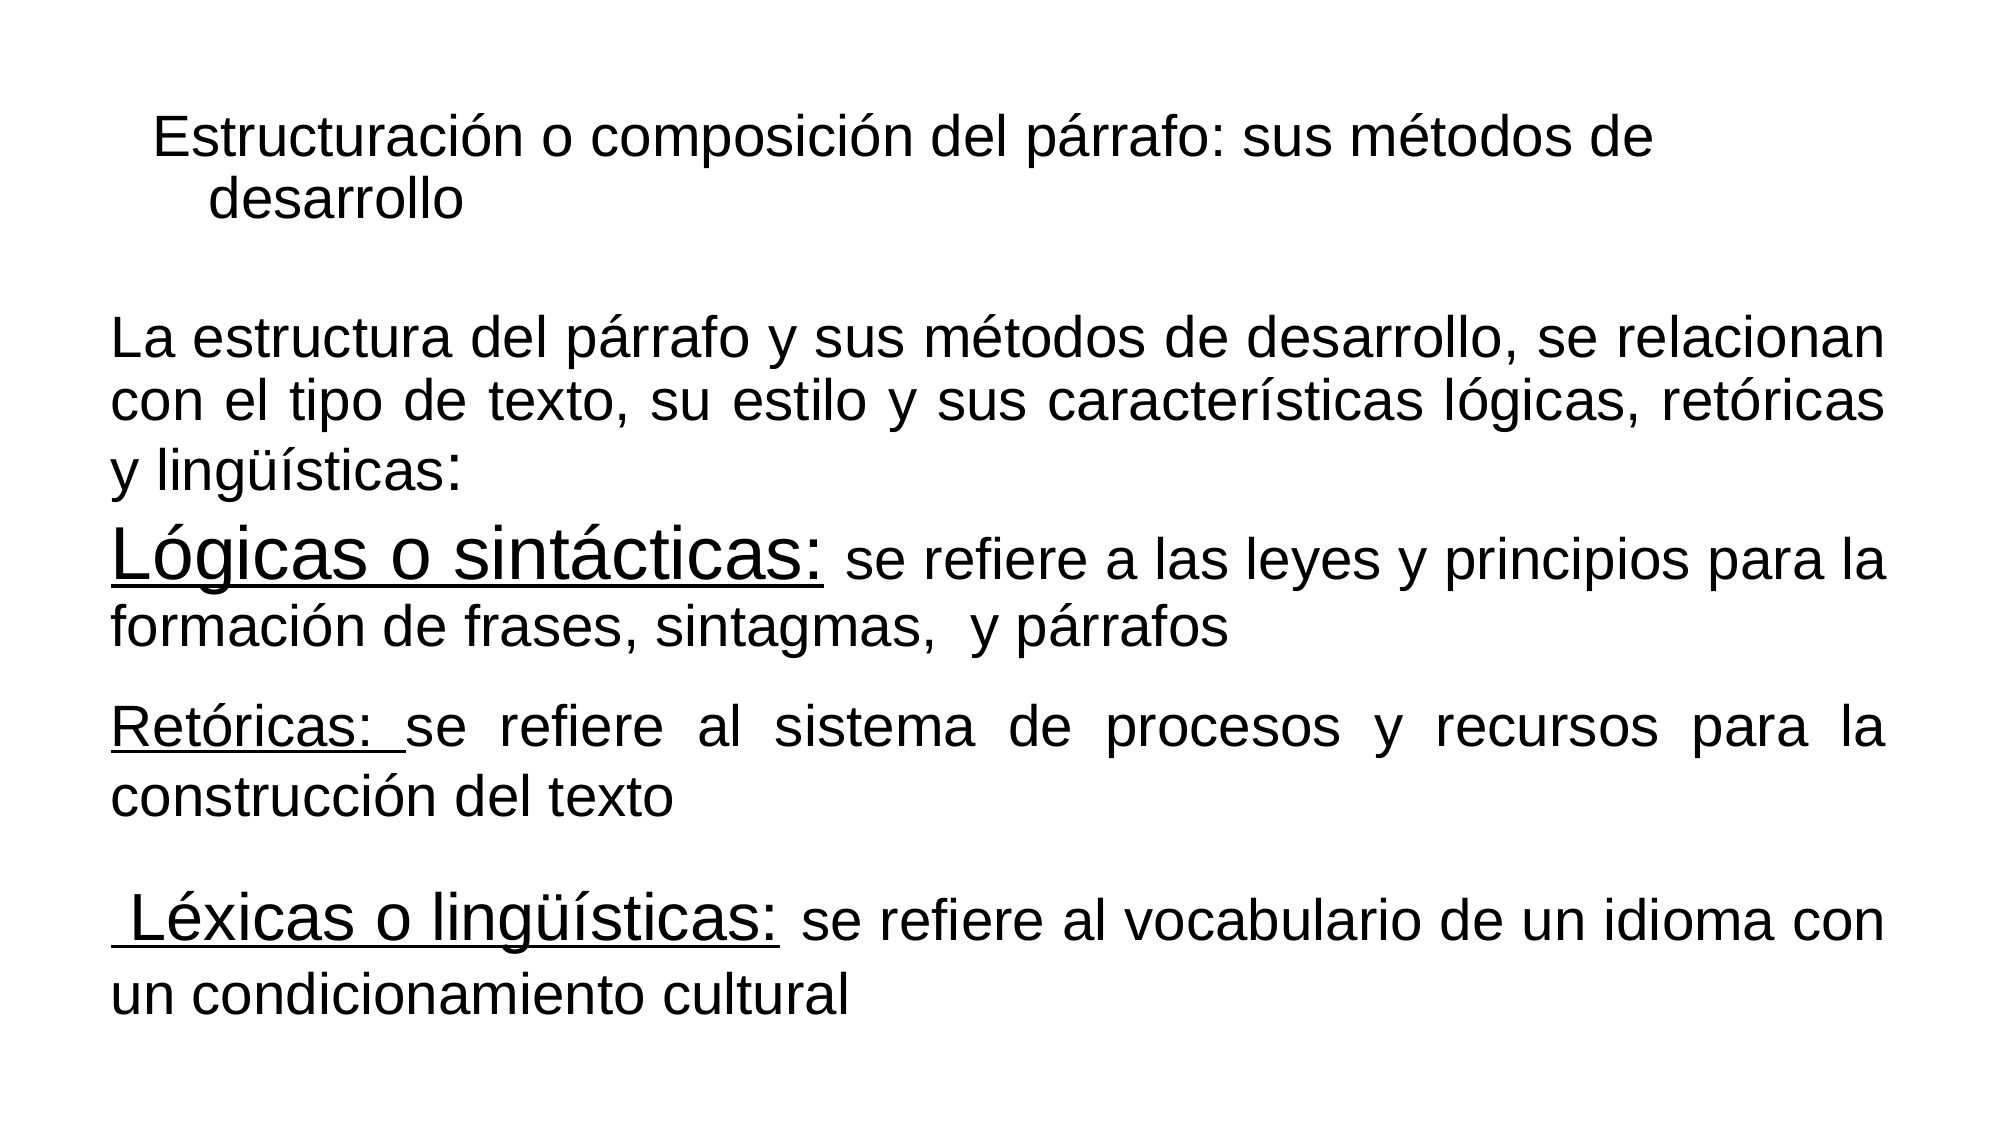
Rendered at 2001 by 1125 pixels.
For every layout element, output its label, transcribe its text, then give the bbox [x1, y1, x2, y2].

list La estructura del párrafo y sus métodos de desarrollo, se relacionan con el tipo de texto, su estilo y sus características lógicas, retóricas y lingüísticas: Lógicas o sintácticas: se refiere a las leyes y principios para la formación de frases, sintagmas, y párrafos Retóricas: se refiere al sistema de procesos y recursos para la construcción del texto Léxicas o lingüísticas: se refiere al vocabulario de un idioma con un condicionamiento cultural [95, 299, 1904, 1079]
title Estructuración o composición del párrafo: sus métodos de desarrollo [137, 59, 1863, 278]
